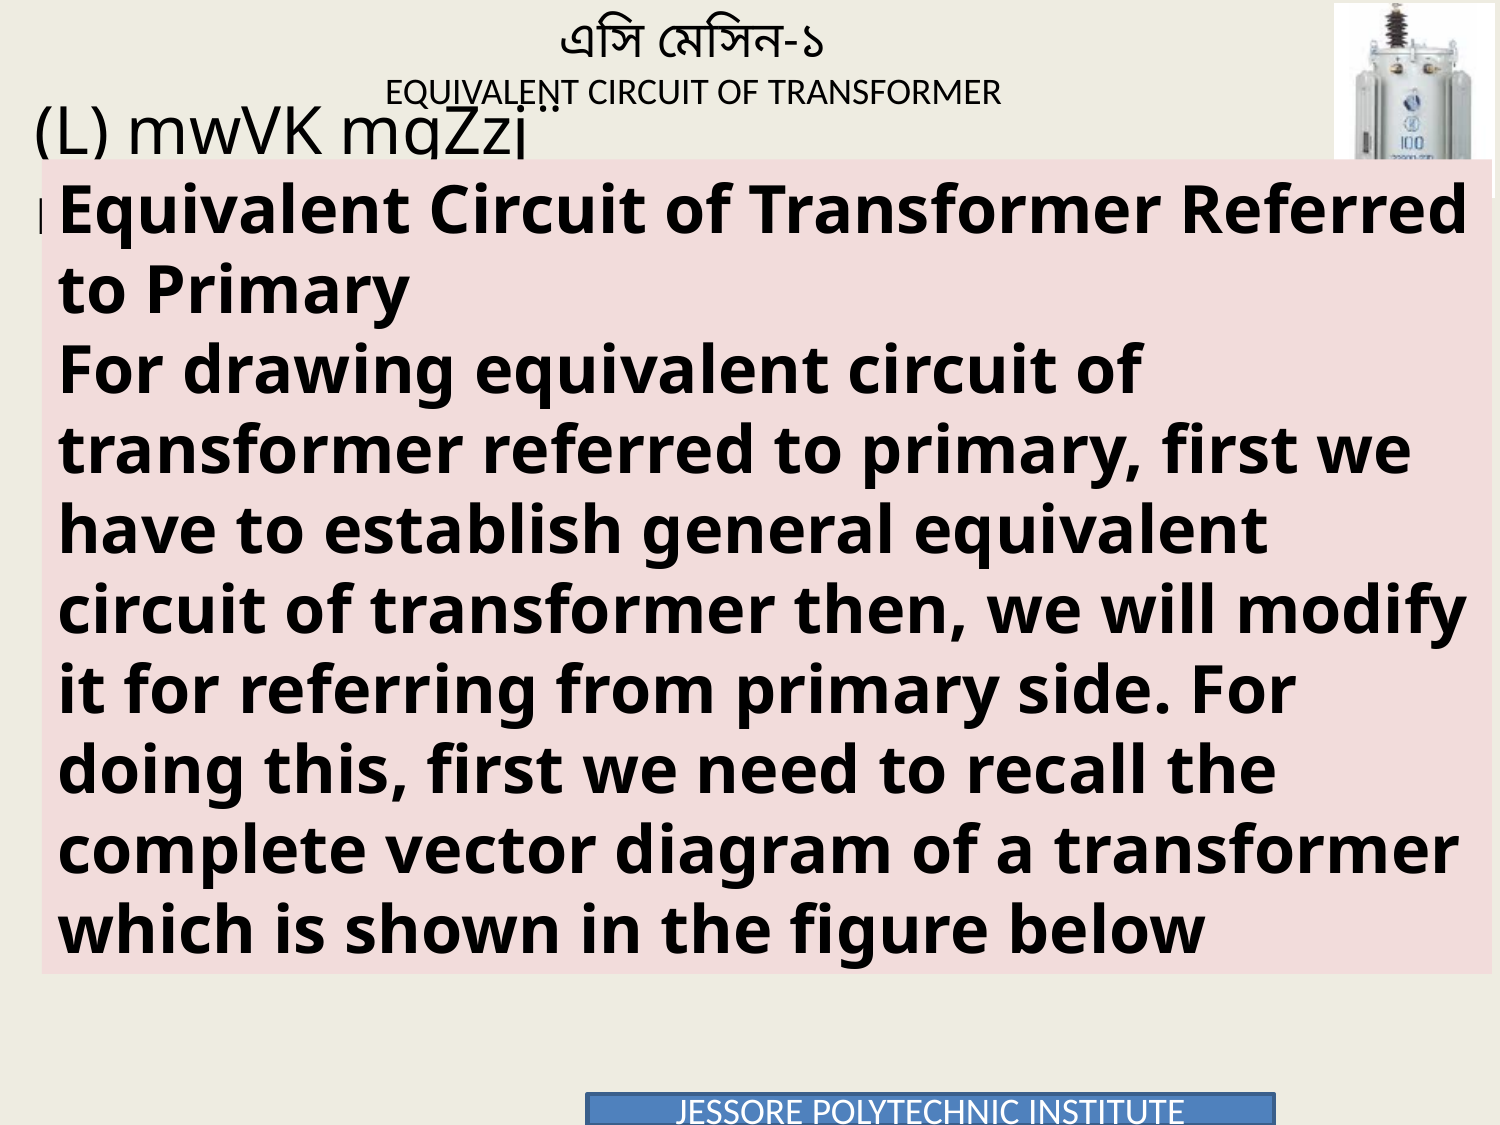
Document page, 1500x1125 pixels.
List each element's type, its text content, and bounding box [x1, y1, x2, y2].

title (L) mwVK mgZzj¨ mvwK©U : [19, 136, 931, 200]
text_box JESSORE POLYTECHNIC INSTITUTE [585, 1092, 1276, 1125]
text_box Equivalent Circuit of Transformer Referred to Primary For drawing equivalent circuit of transformer referred to primary, first we have to establish general equivalent circuit of transformer then, we will modify it for referring from primary side. For doing this, first we need to recall the complete vector diagram of a transformer which is shown in the figure below [41, 159, 1492, 974]
picture [1334, 3, 1495, 198]
text_box এসি মেসিন-১ EQUIVALENT CIRCUIT OF TRANSFORMER [75, 0, 1313, 120]
